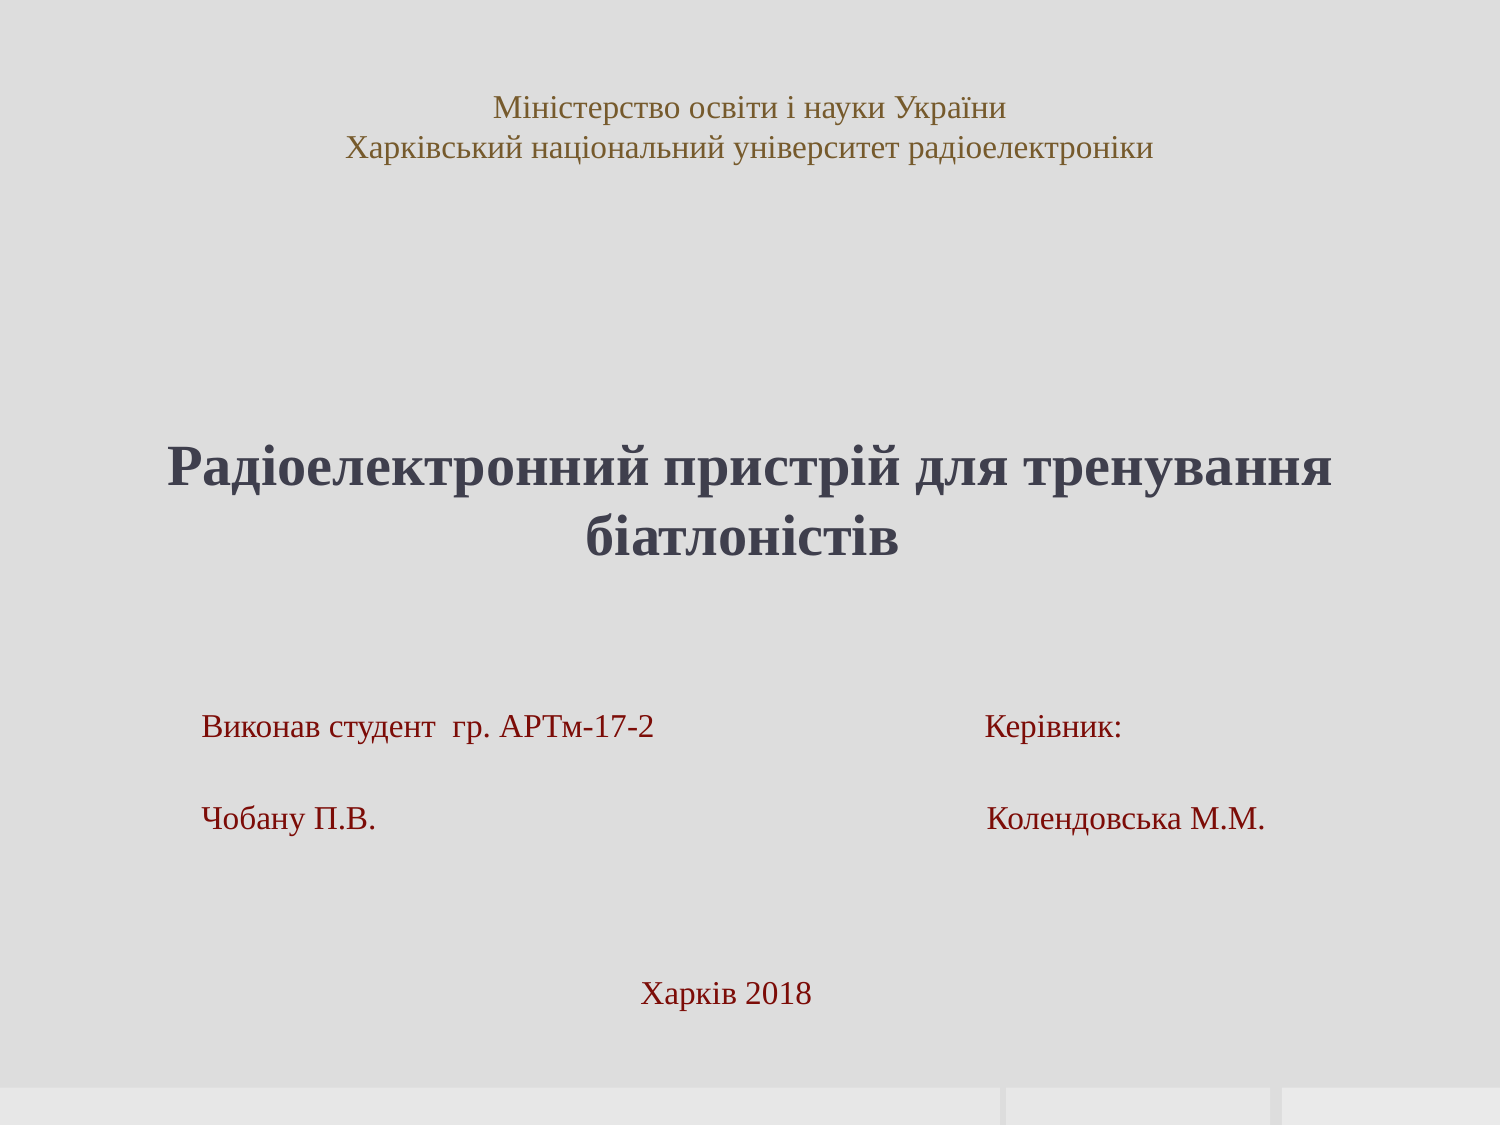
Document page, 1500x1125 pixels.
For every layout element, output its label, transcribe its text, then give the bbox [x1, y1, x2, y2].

text_box Міністерство освіти і науки України Харківський національний університет радіоелектроніки [301, 78, 1199, 173]
title Радіоелектронний пристрій для тренування біатлоністів [112, 326, 1388, 568]
subtitle Виконав студент гр. АРТм-17-2 Керівник: Чобану П.В. Колендовська М.М. [201, 703, 1436, 882]
text_box Харків 2018 [584, 964, 869, 1019]
